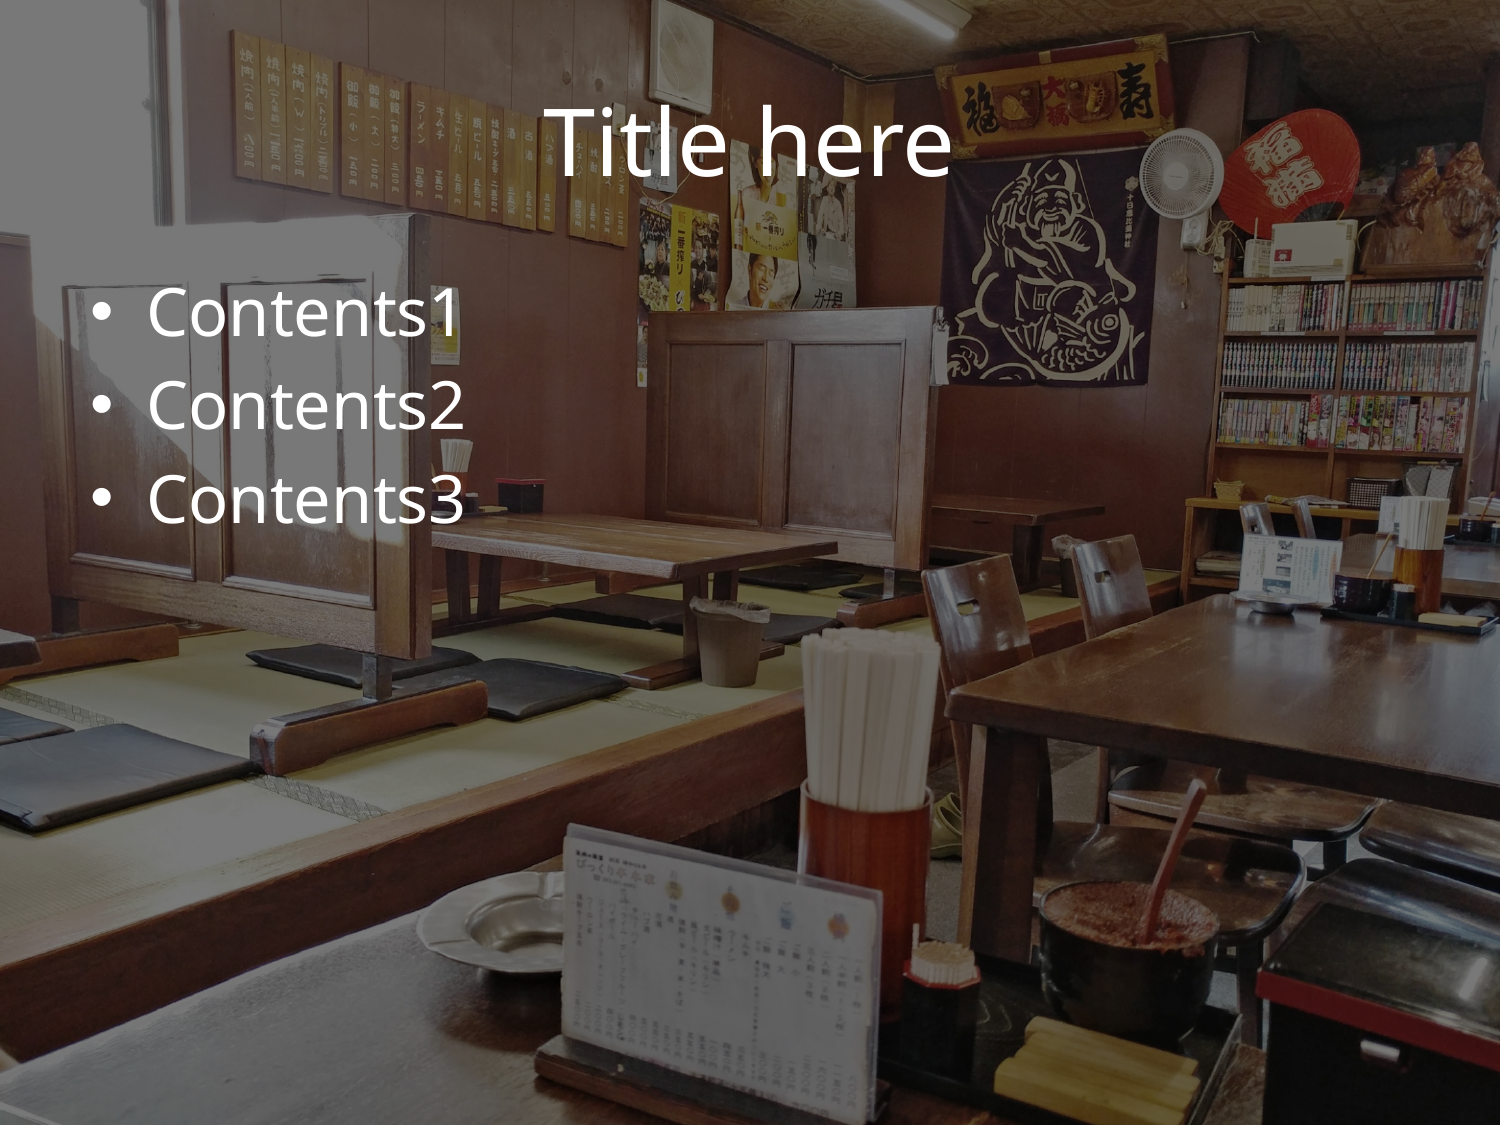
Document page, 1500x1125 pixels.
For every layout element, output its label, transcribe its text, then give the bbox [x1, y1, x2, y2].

text_box [0, 0, 1500, 1125]
title Title here [75, 45, 1425, 233]
list Contents1 Contents2 Contents3 [75, 262, 1425, 1005]
